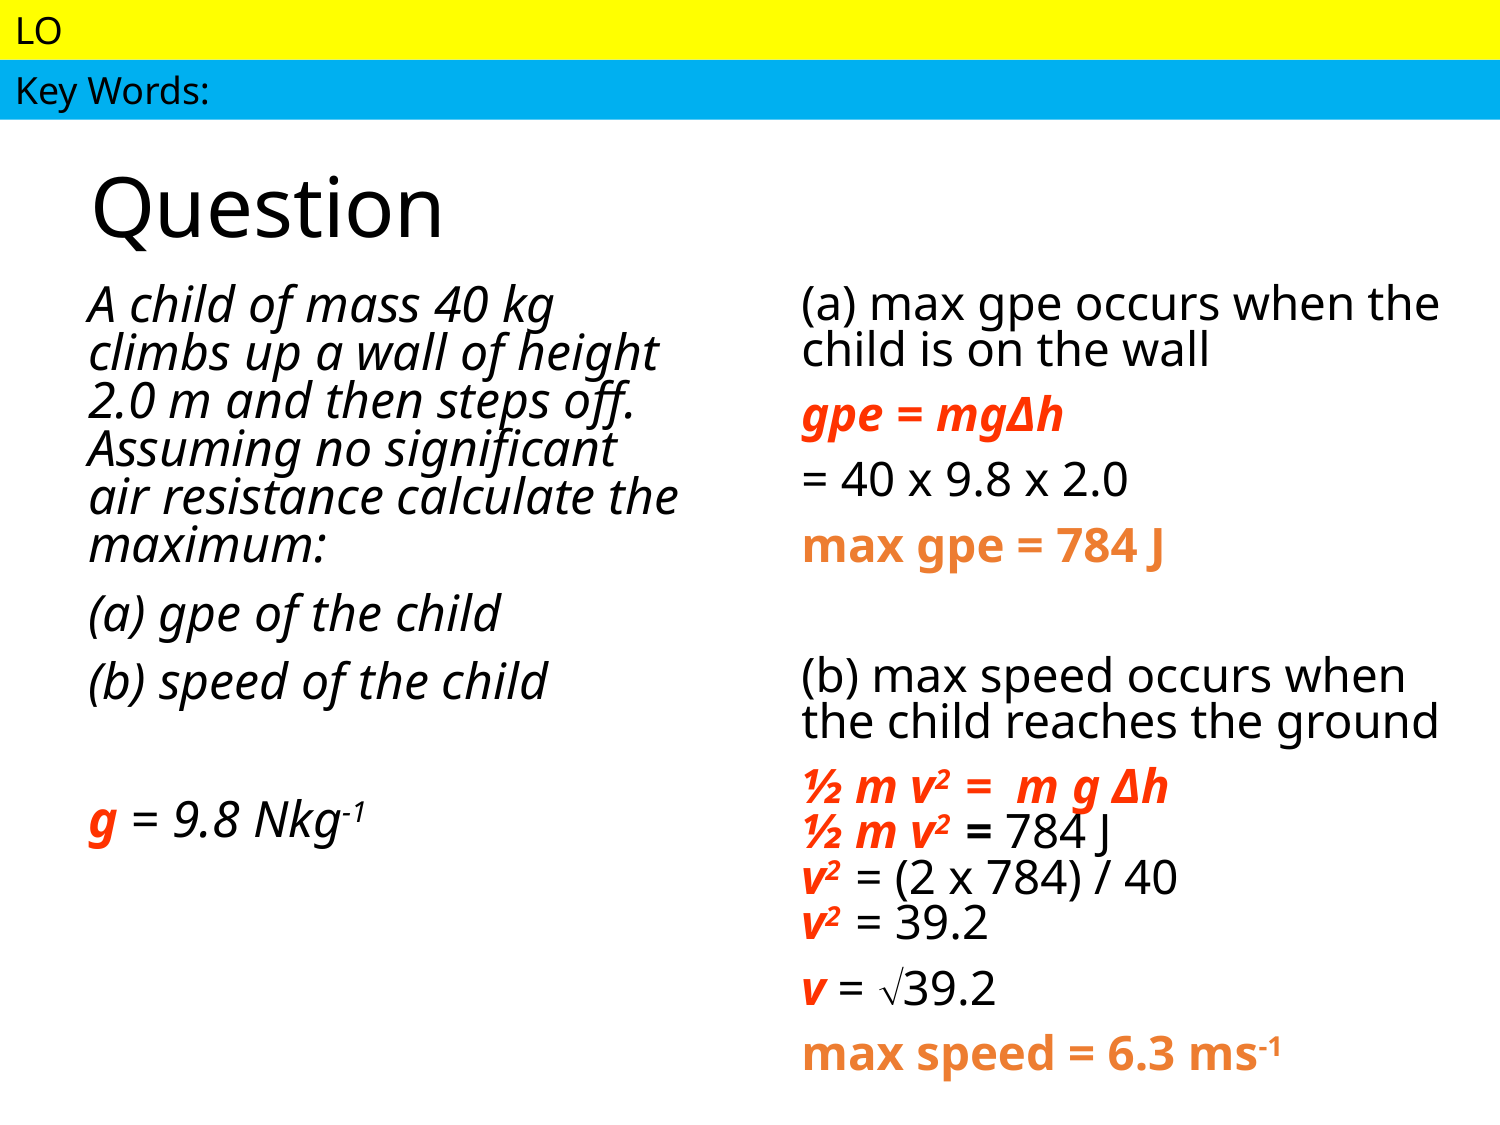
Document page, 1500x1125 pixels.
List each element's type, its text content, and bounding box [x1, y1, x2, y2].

list A child of mass 40 kg climbs up a wall of height 2.0 m and then steps off. Assuming no significant air resistance calculate the maximum: (a) gpe of the child (b) speed of the child g = 9.8 Nkg-1 [73, 276, 697, 959]
title Question [75, 154, 1425, 267]
list (a) max gpe occurs when the child is on the wall gpe = mgΔh = 40 x 9.8 x 2.0 max gpe = 784 J (b) max speed occurs when the child reaches the ground ½ m v2 = m g Δh ½ m v2 = 784 J v2 = (2 x 784) / 40 v2 = 39.2 v = 39.2 max speed = 6.3 ms-1 [786, 276, 1458, 1106]
